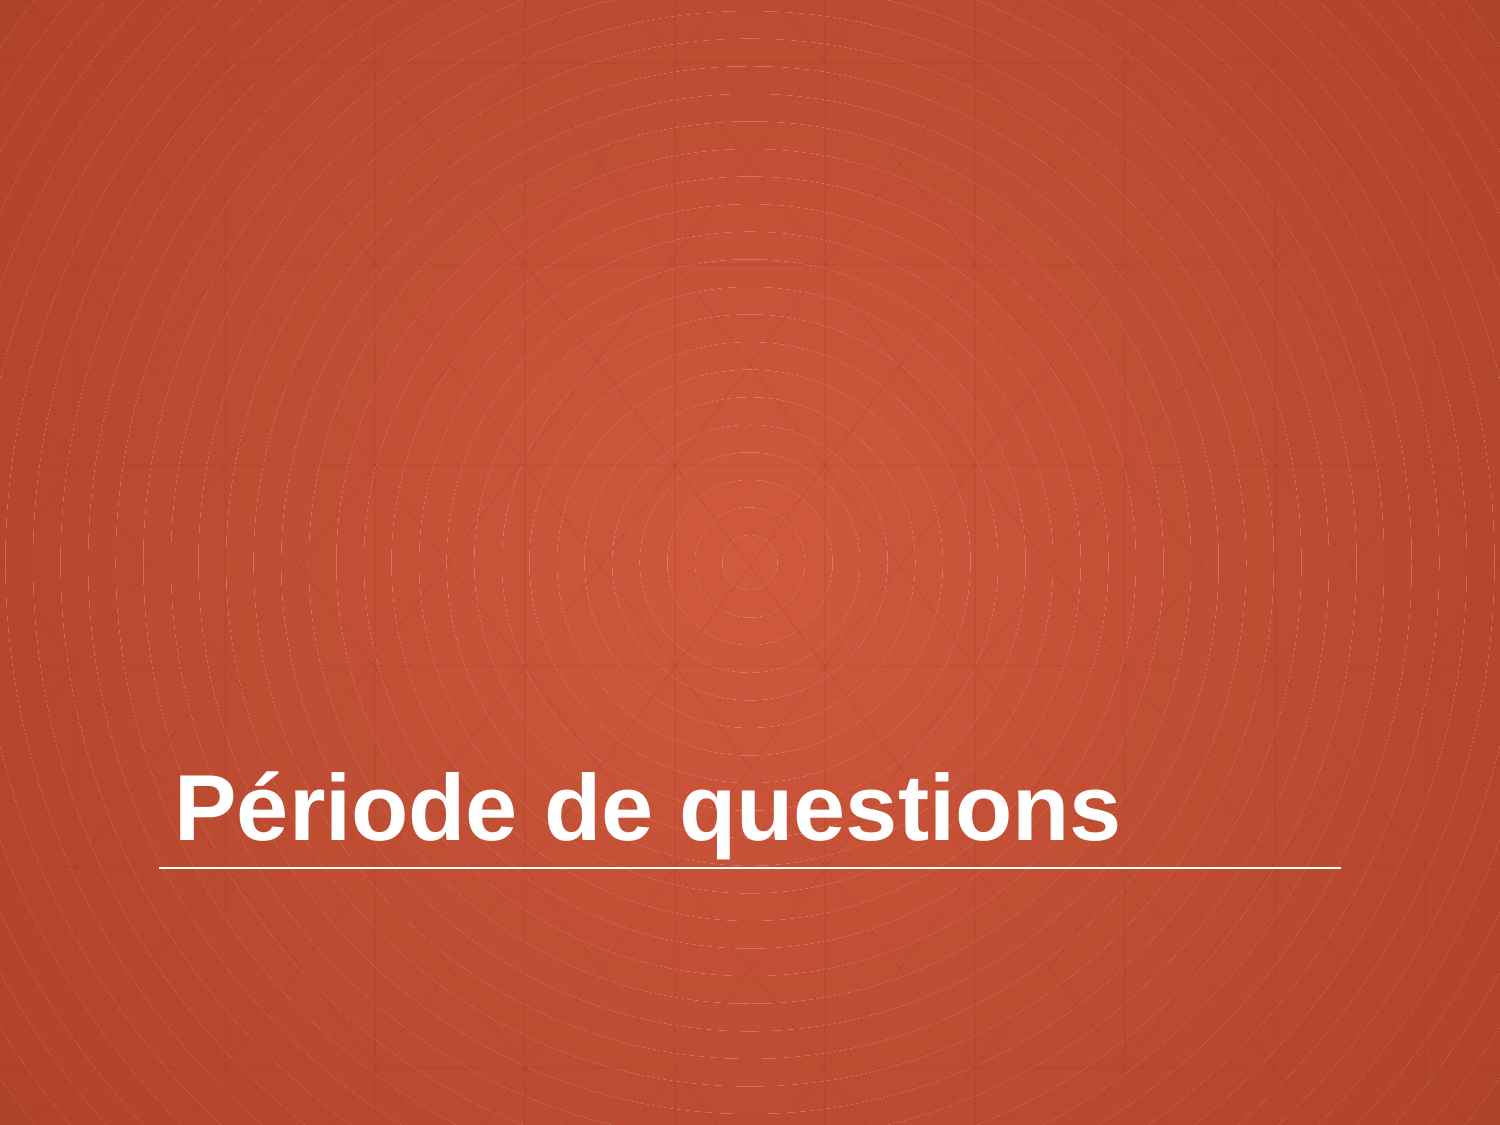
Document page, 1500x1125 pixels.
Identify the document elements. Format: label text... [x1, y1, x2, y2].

title Période de questions [159, 416, 1341, 867]
